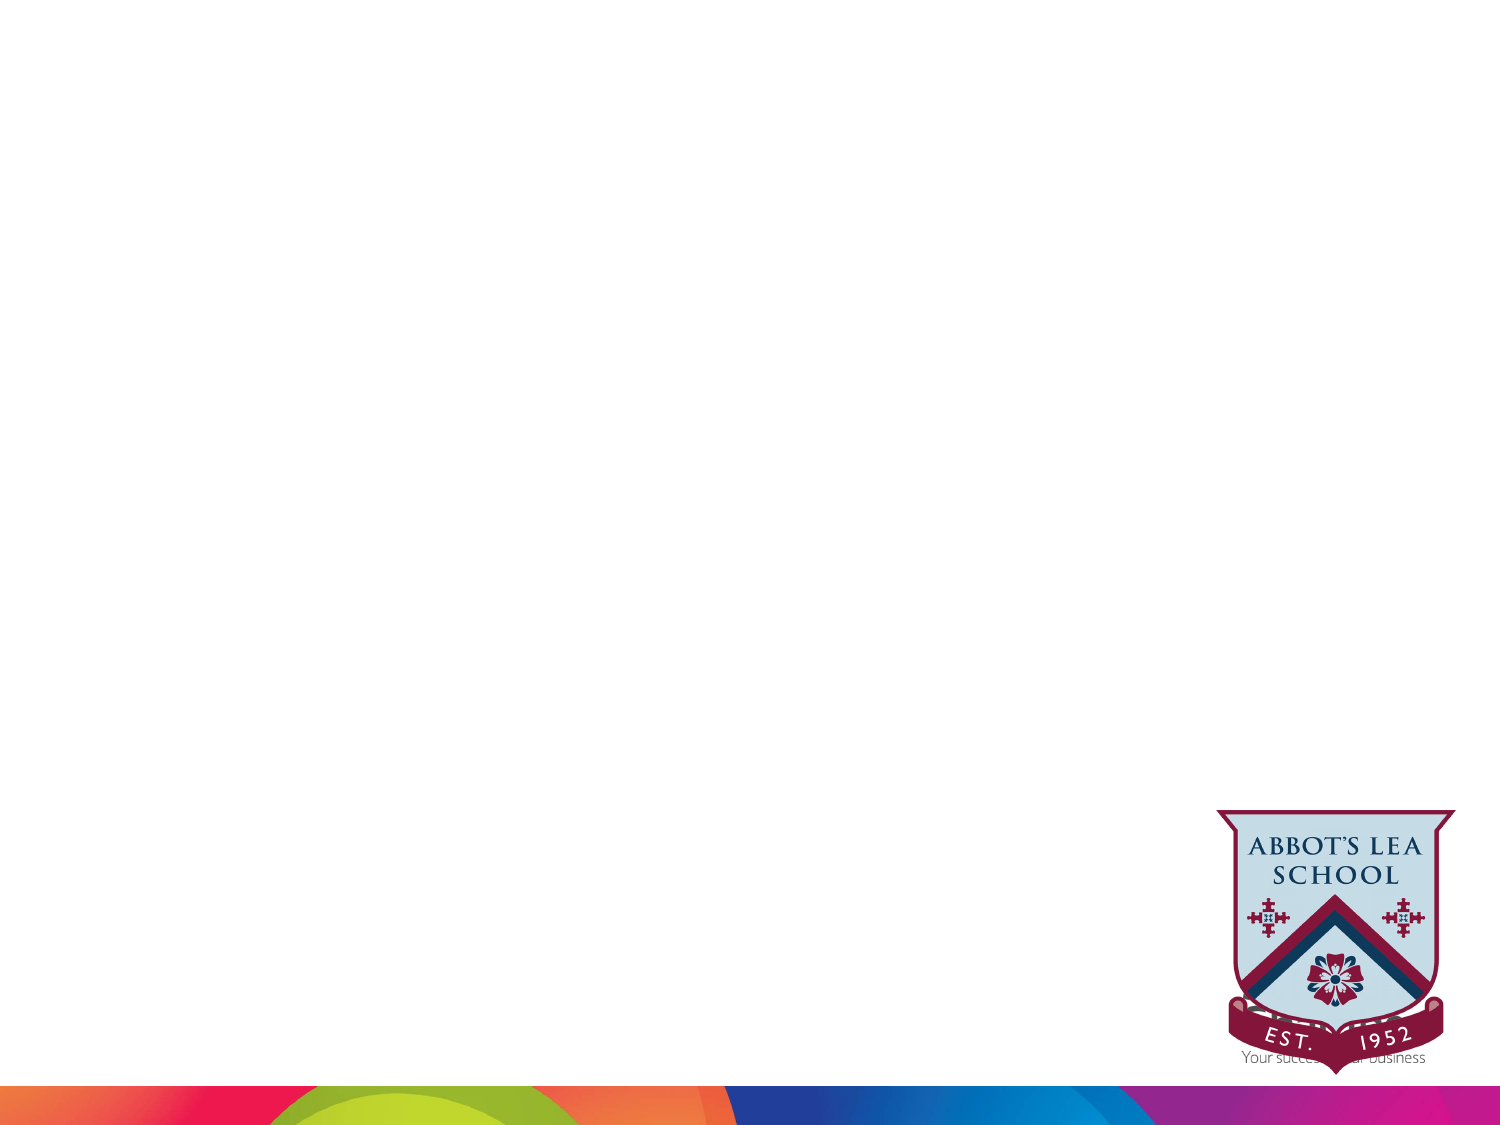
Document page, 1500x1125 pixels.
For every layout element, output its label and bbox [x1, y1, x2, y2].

picture [1069, 1086, 1500, 1125]
picture [0, 1086, 1048, 1125]
picture [1216, 810, 1456, 1075]
